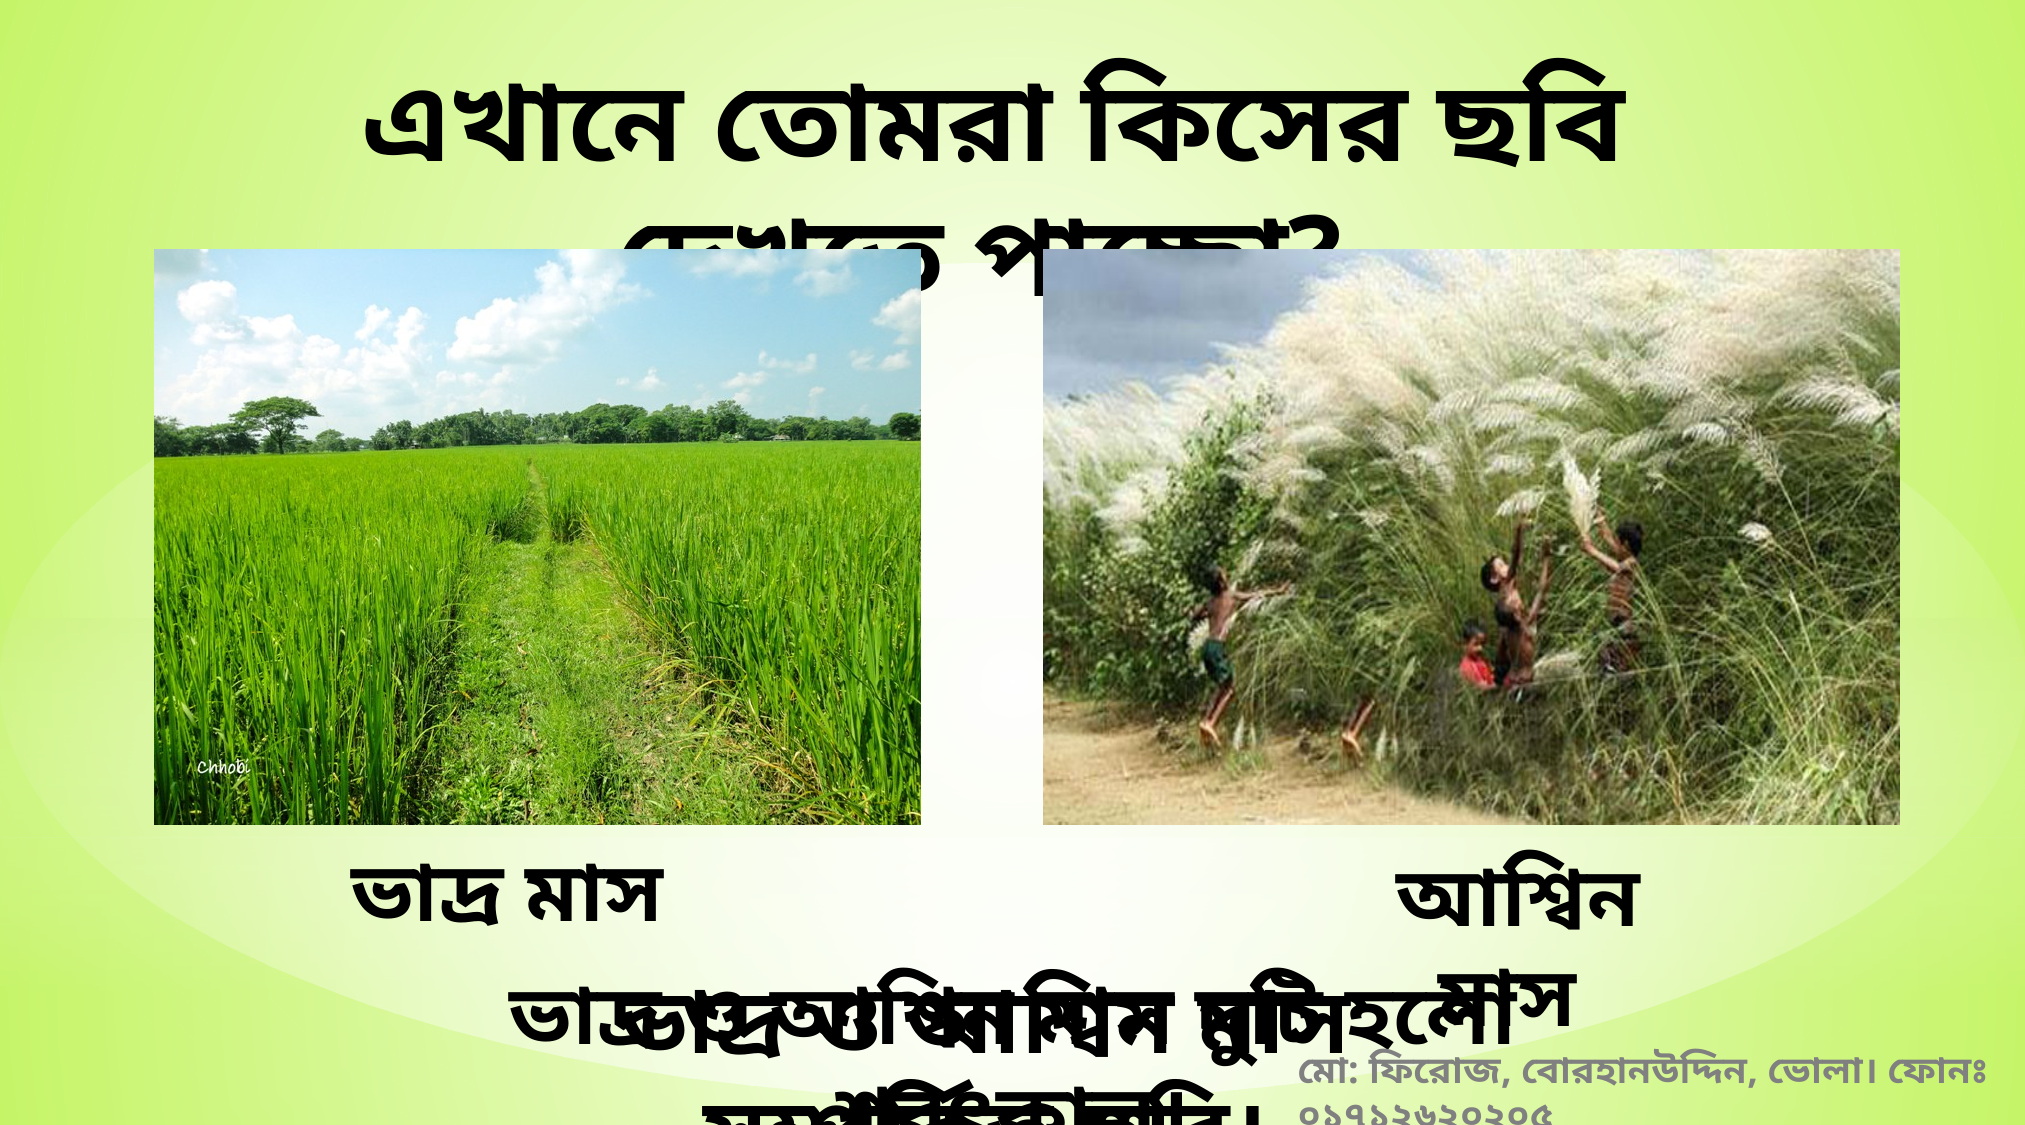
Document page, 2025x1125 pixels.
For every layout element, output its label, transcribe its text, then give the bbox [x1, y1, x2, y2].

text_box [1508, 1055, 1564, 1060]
footer মো: ফিরোজ, বোরহানউদ্দিন, ভোলা। ফোনঃ ০১৭১২৬২০২০৫ [1282, 1060, 2025, 1121]
picture [1043, 249, 1901, 826]
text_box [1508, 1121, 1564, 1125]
text_box ভাদ্র ও আশ্বিন মাস সম্পর্কিত ছবি। [462, 949, 1508, 1125]
text_box ভাদ্র মাস [324, 835, 712, 944]
text_box এখানে তোমরা কিসের ছবি দেখতে পাচ্ছো? [212, 33, 1775, 334]
picture [153, 249, 921, 826]
text_box আশ্বিন মাস [1325, 835, 1712, 1055]
